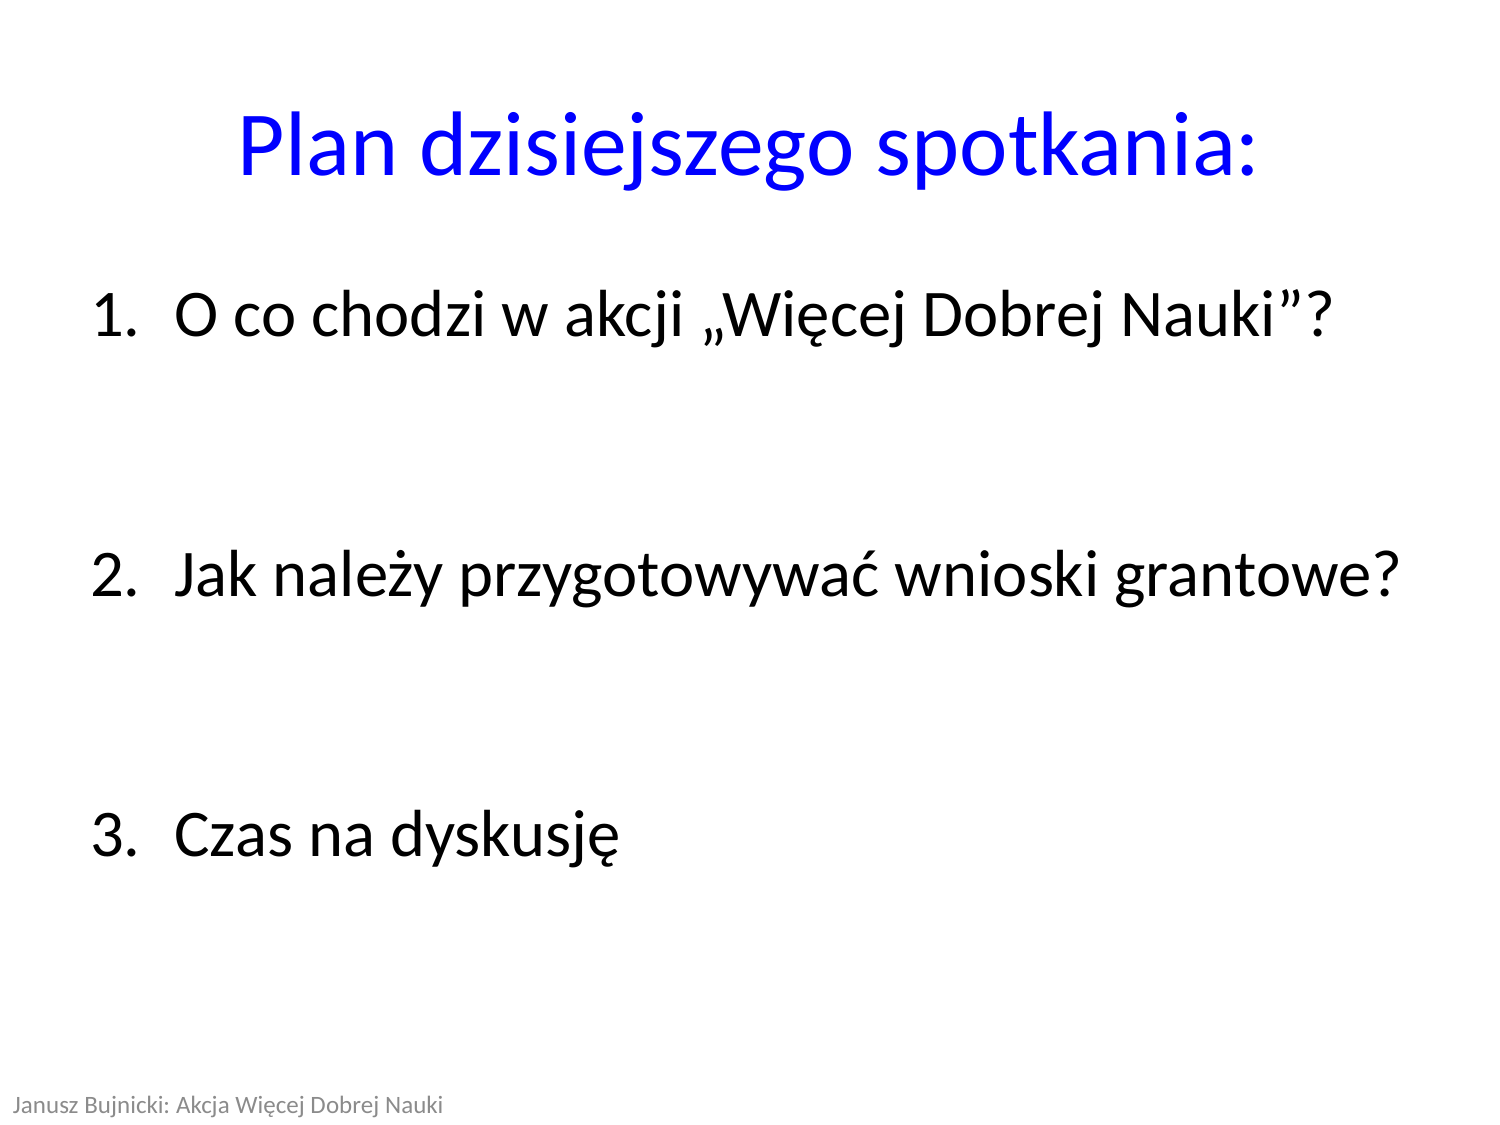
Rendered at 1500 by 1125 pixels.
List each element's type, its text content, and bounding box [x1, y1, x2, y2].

title Plan dzisiejszego spotkania: [75, 45, 1425, 233]
list O co chodzi w akcji „Więcej Dobrej Nauki”? Jak należy przygotowywać wnioski grantowe? Czas na dyskusję [75, 262, 1425, 1005]
footer Janusz Bujnicki: Akcja Więcej Dobrej Nauki [0, 1082, 467, 1125]
